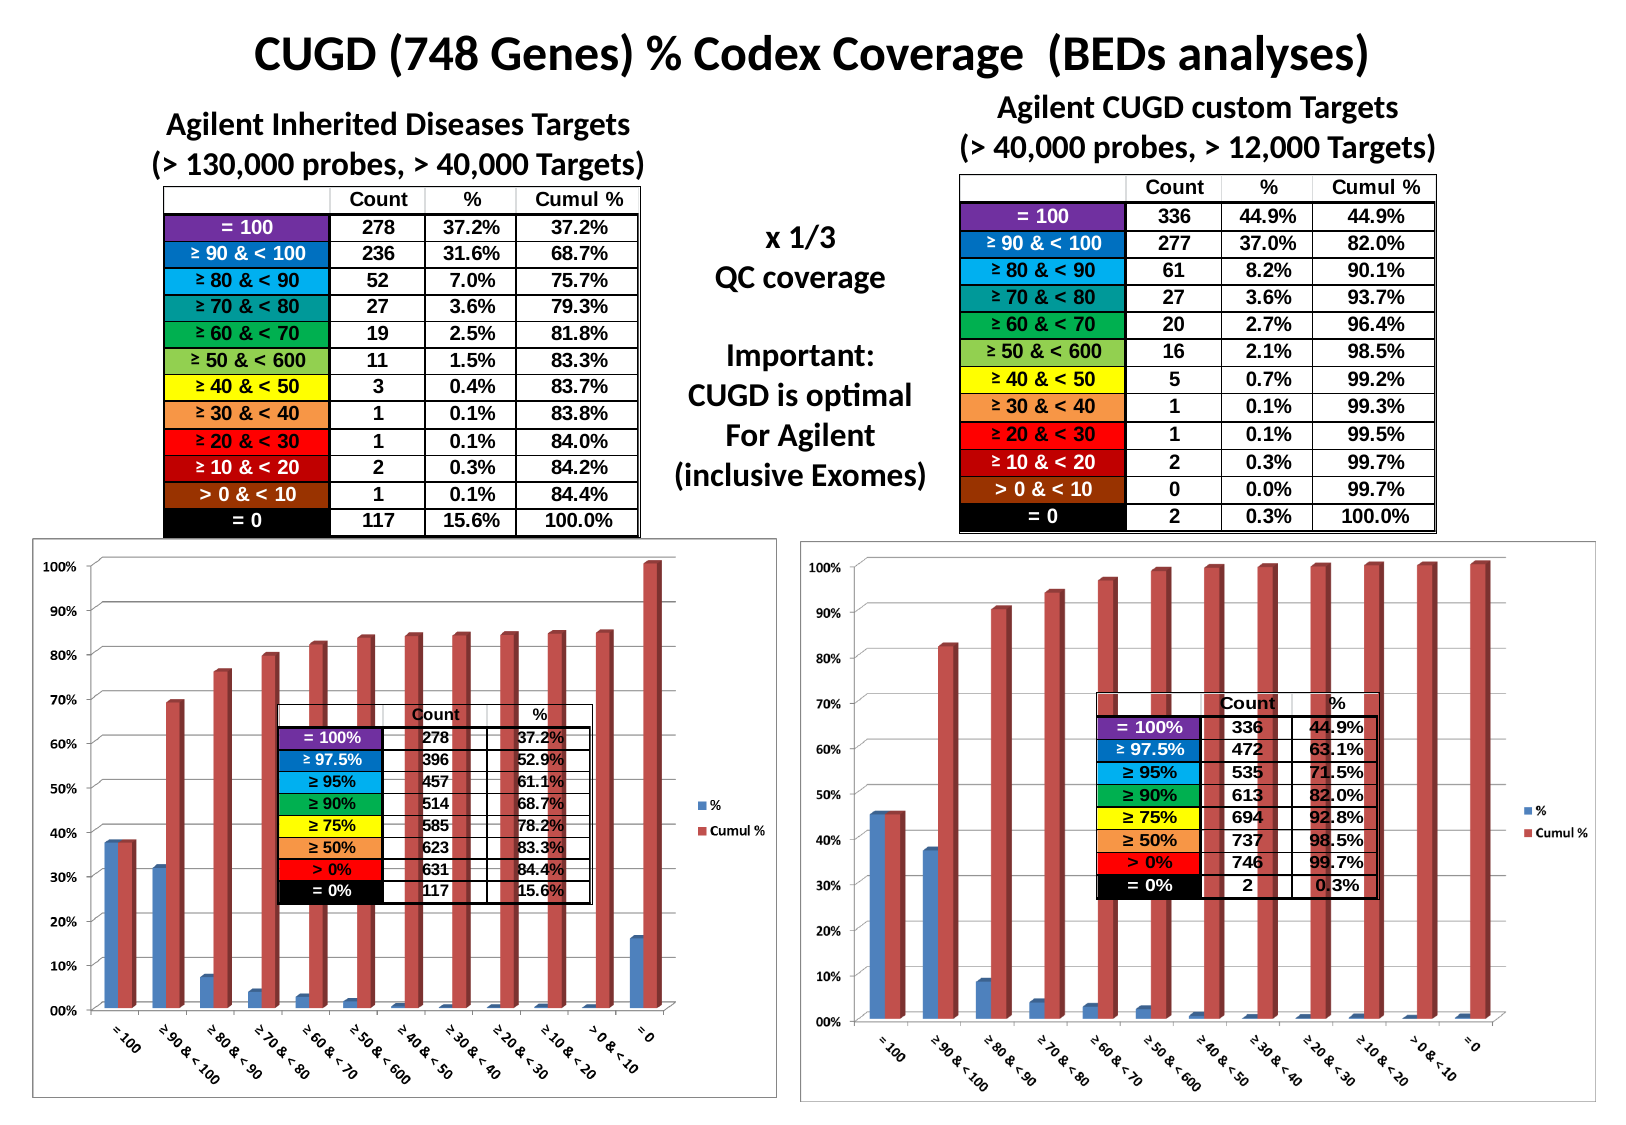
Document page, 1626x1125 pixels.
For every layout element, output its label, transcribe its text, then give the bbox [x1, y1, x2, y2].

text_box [657, 77, 1596, 1102]
picture [32, 185, 657, 1098]
text_box Agilent Inherited Diseases Targets (> 130,000 probes, > 40,000 Targets) [136, 94, 651, 190]
title CUGD (748 Genes) % Codex Coverage (BEDs analyses) [0, 0, 1625, 102]
